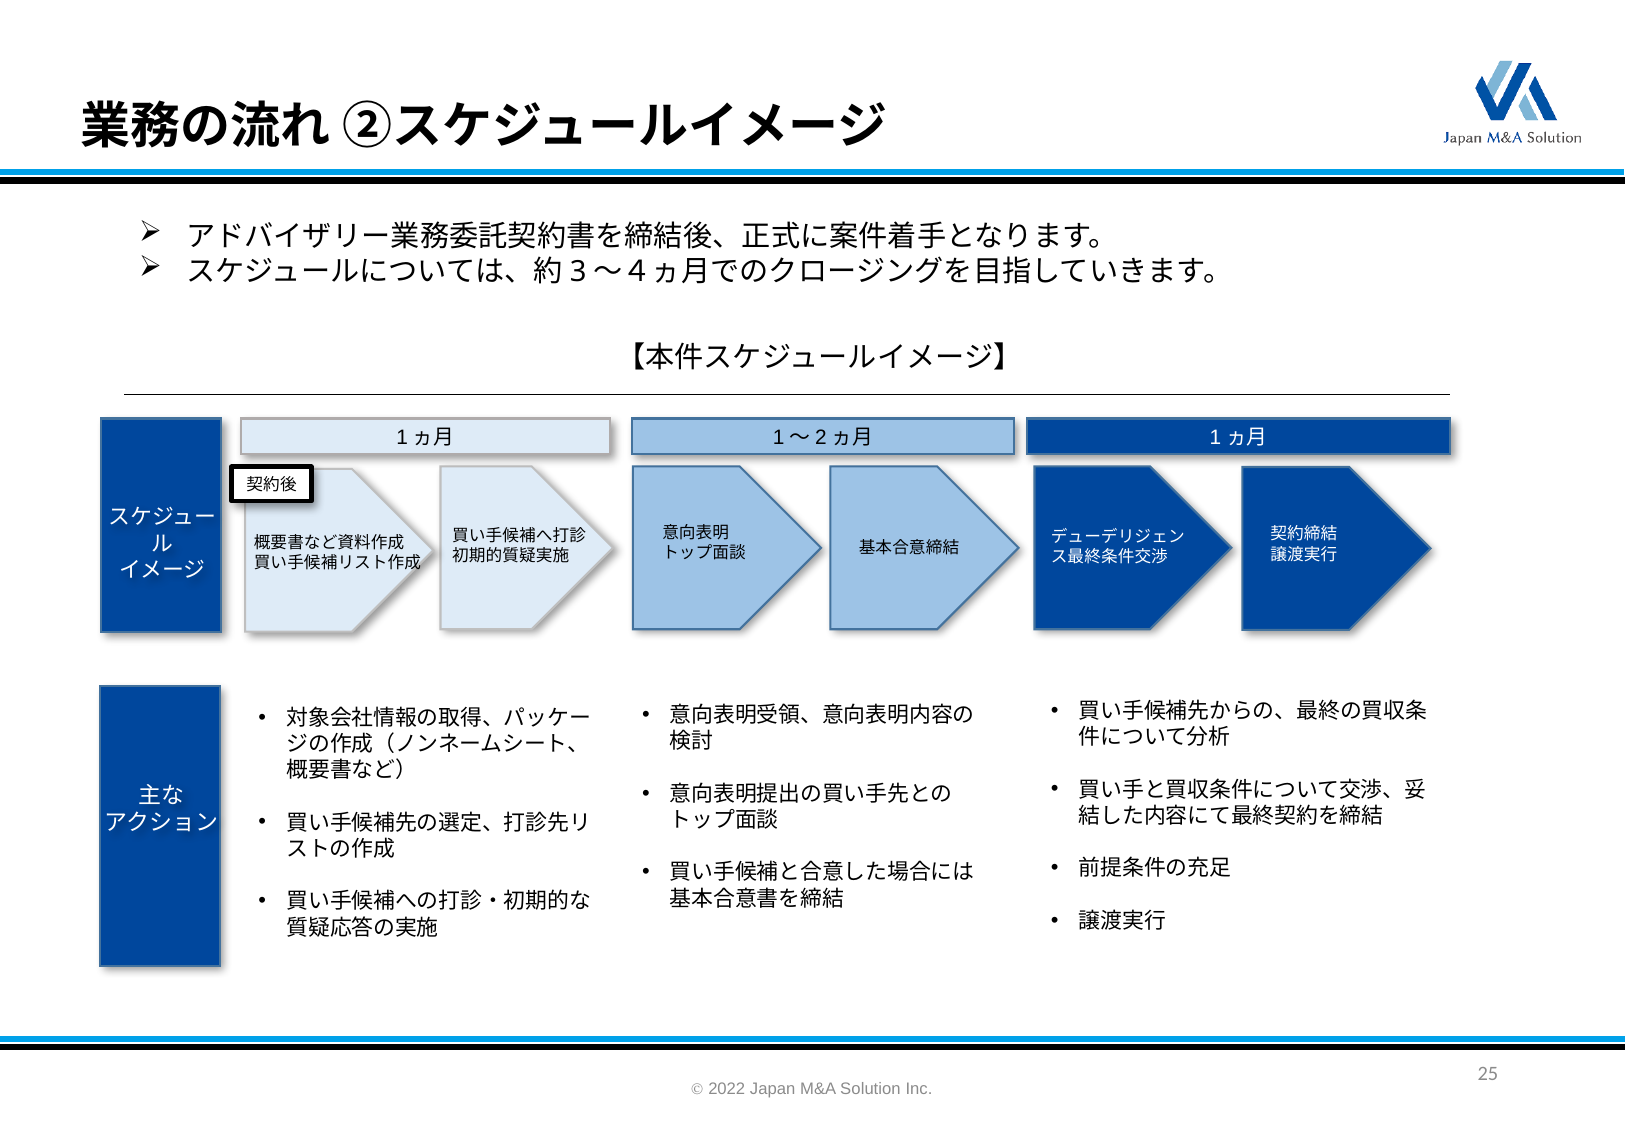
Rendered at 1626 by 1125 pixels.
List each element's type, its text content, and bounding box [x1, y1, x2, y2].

text_box [602, 535, 615, 561]
text_box 基本合意締結 [843, 529, 977, 564]
picture [1435, 54, 1591, 154]
text_box 契約後 [232, 466, 312, 502]
text_box [439, 573, 590, 631]
text_box デューデリジェンス最終条件交渉 [1036, 518, 1205, 574]
slide_number 25 [1147, 1042, 1514, 1103]
text_box [99, 880, 221, 967]
text_box [1241, 465, 1410, 631]
text_box 1ヵ月 [240, 417, 611, 455]
text_box [244, 580, 406, 633]
text_box 【本件スケジュールイメージ】 [601, 330, 1045, 381]
text_box [1411, 527, 1433, 570]
text_box 意向表明 トップ面談 [647, 514, 775, 570]
text_box 1ヵ月 [1026, 417, 1451, 455]
text_box [252, 467, 409, 524]
text_box 意向表明受領、意向表明内容の検討 意向表明提出の買い手先とのトップ面談 買い手候補と合意した場合には基本合意書を締結 [627, 693, 997, 943]
text_box スケジュール イメージ [83, 495, 242, 589]
text_box [439, 465, 584, 517]
text_box [99, 685, 221, 770]
text_box [1033, 465, 1233, 631]
footer Ⓒ 2022 Japan M&A Solution Inc. [558, 1065, 1066, 1111]
text_box [100, 600, 222, 633]
text_box 買い手候補へ打診 初期的質疑実施 [437, 517, 602, 573]
text_box 1～2ヵ月 [631, 417, 1015, 455]
text_box 対象会社情報の取得、パッケージの作成（ノンネームシート、概要書など） 買い手候補先の選定、打診先リストの作成 買い手候補への打診・初期的な質疑応答の実施 [243, 696, 613, 947]
text_box 業務の流れ ②スケジュールイメージ [65, 92, 1281, 163]
text_box [829, 465, 1021, 631]
text_box [100, 417, 222, 493]
text_box 買い手候補先からの、最終の買収条件について分析 買い手と買収条件について交渉、妥結した内容にて最終契約を締結 前提条件の充足 譲渡実行 [1036, 689, 1460, 940]
text_box 主な アクション [83, 773, 241, 871]
text_box 概要書など資料作成 買い手候補リスト作成 [252, 524, 447, 580]
text_box [631, 465, 823, 631]
text_box アドバイザリー業務委託契約書を締結後、正式に案件着手となります。 スケジュールについては、約3～４ヵ月でのクロージングを目指していきます。 [124, 209, 1528, 295]
text_box 契約締結 譲渡実行 [1255, 515, 1411, 571]
